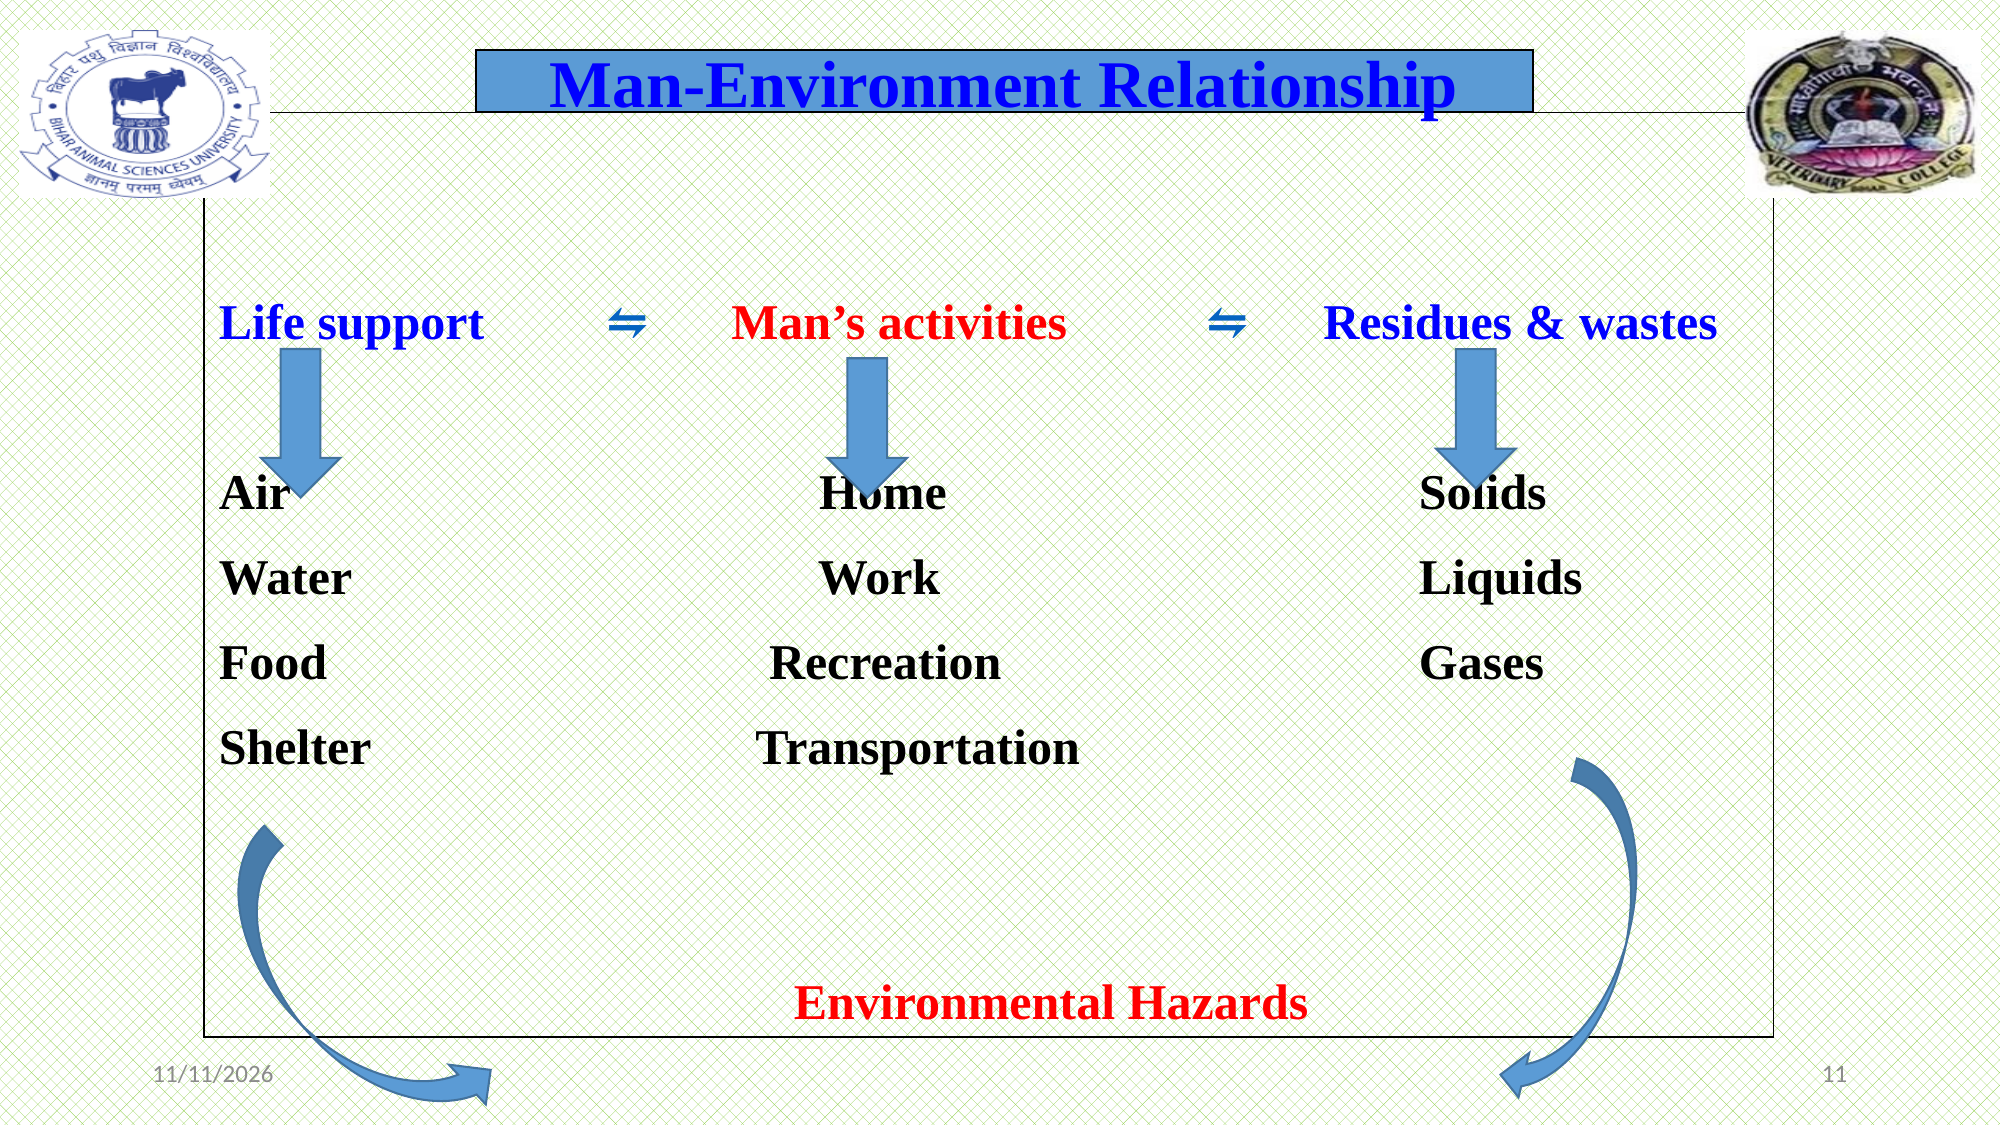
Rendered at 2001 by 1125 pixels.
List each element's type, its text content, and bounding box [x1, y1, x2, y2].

text_box [1567, 757, 1638, 1042]
picture [1745, 30, 1981, 198]
text_box [825, 357, 910, 500]
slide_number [137, 1042, 588, 1103]
text_box [1262, 758, 1323, 879]
text_box [1410, 753, 1461, 832]
slide_number 11 [1412, 1042, 1863, 1103]
text_box [258, 347, 343, 500]
text_box [237, 824, 323, 1042]
picture [19, 30, 270, 198]
text_box Man-Environment Relationship [475, 49, 1534, 113]
text_box Life support ⇋ Man’s activities ⇋ Residues & wastes Air Home Solids Water Work Liquids Food Recreation Gases Shelter Transportation Environmental Hazards [204, 112, 1774, 1037]
text_box [1433, 348, 1519, 490]
